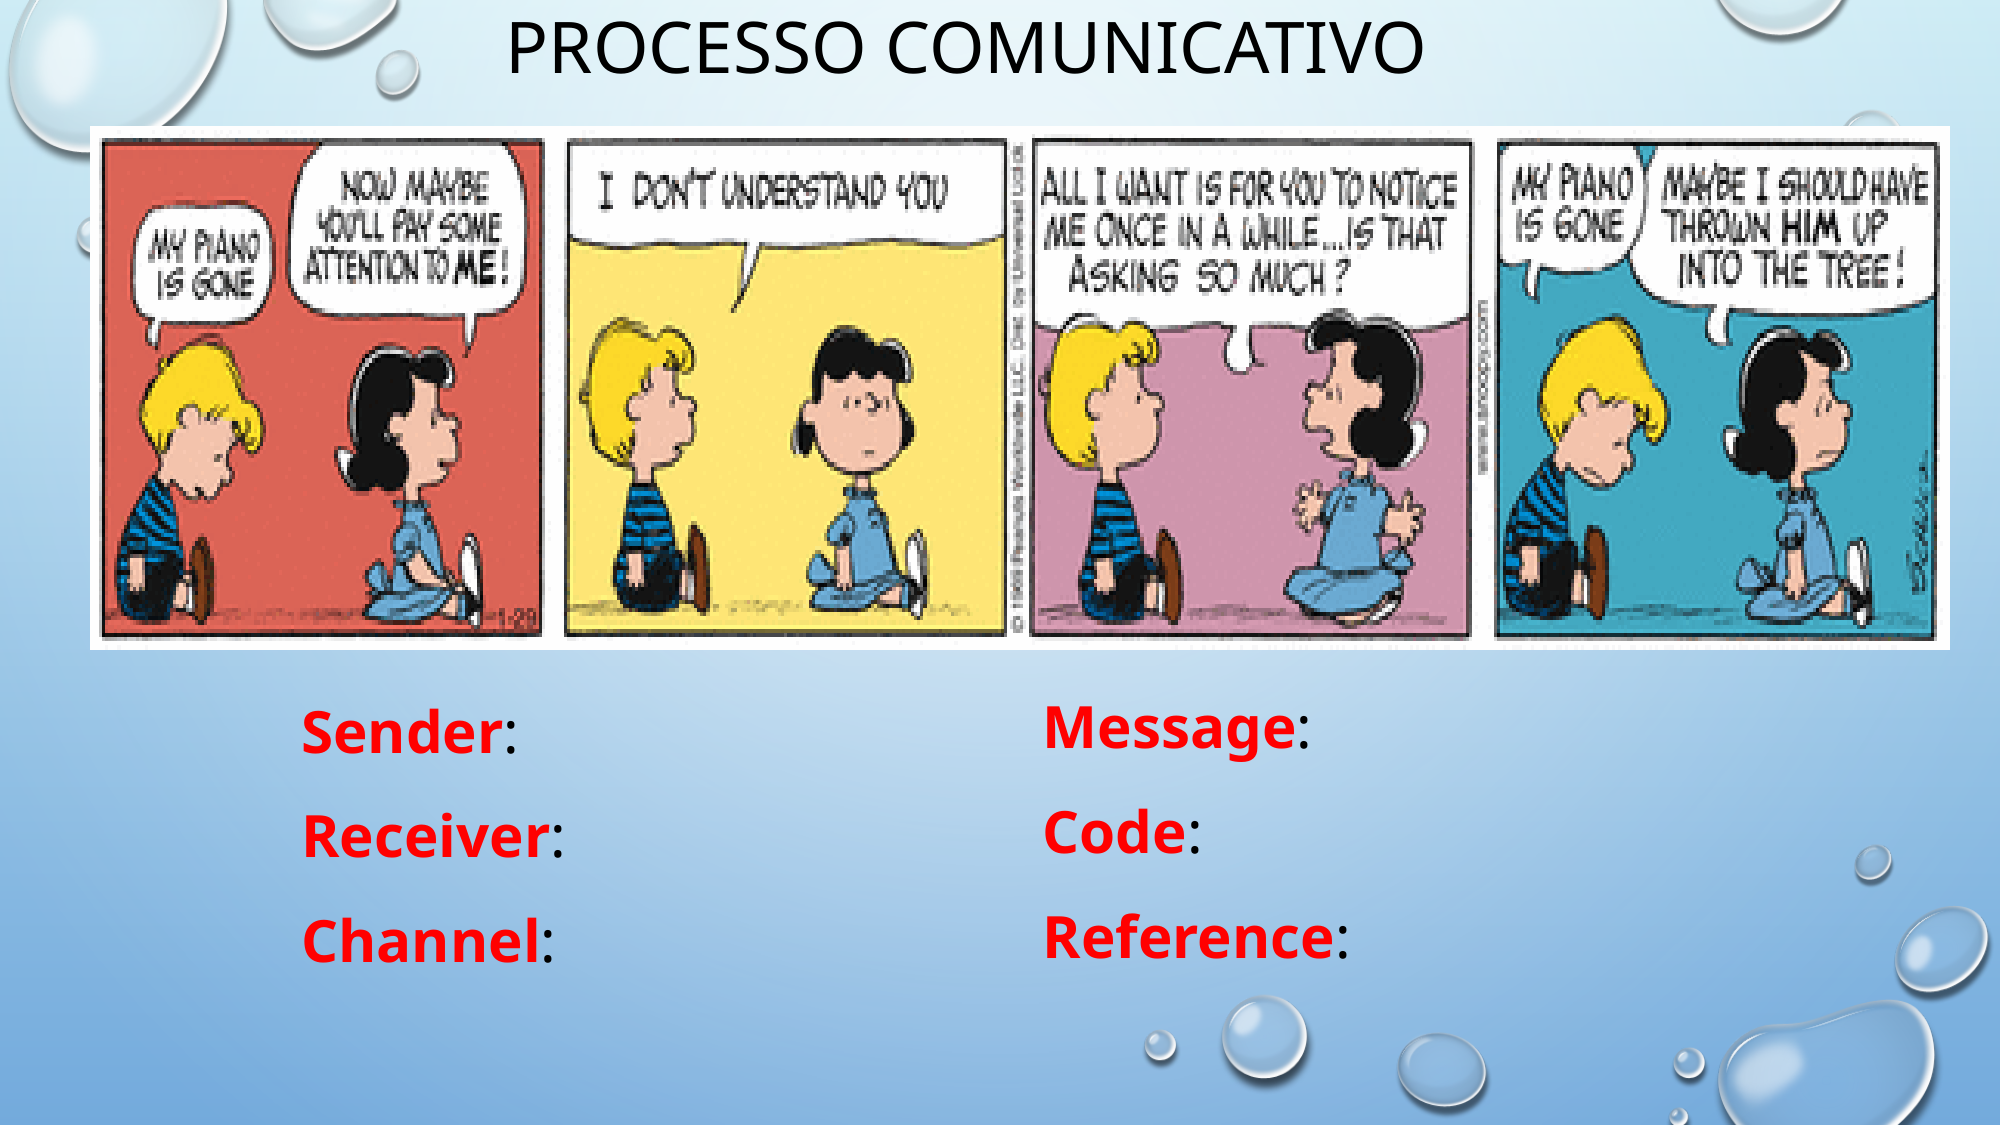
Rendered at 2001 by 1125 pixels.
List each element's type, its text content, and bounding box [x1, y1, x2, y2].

title Processo comunicativo [487, 0, 1446, 101]
picture [0, 0, 2000, 1125]
list Sender: Receiver: Channel: [286, 673, 1027, 977]
text_box Message: Code: Reference: [1027, 668, 1865, 1016]
